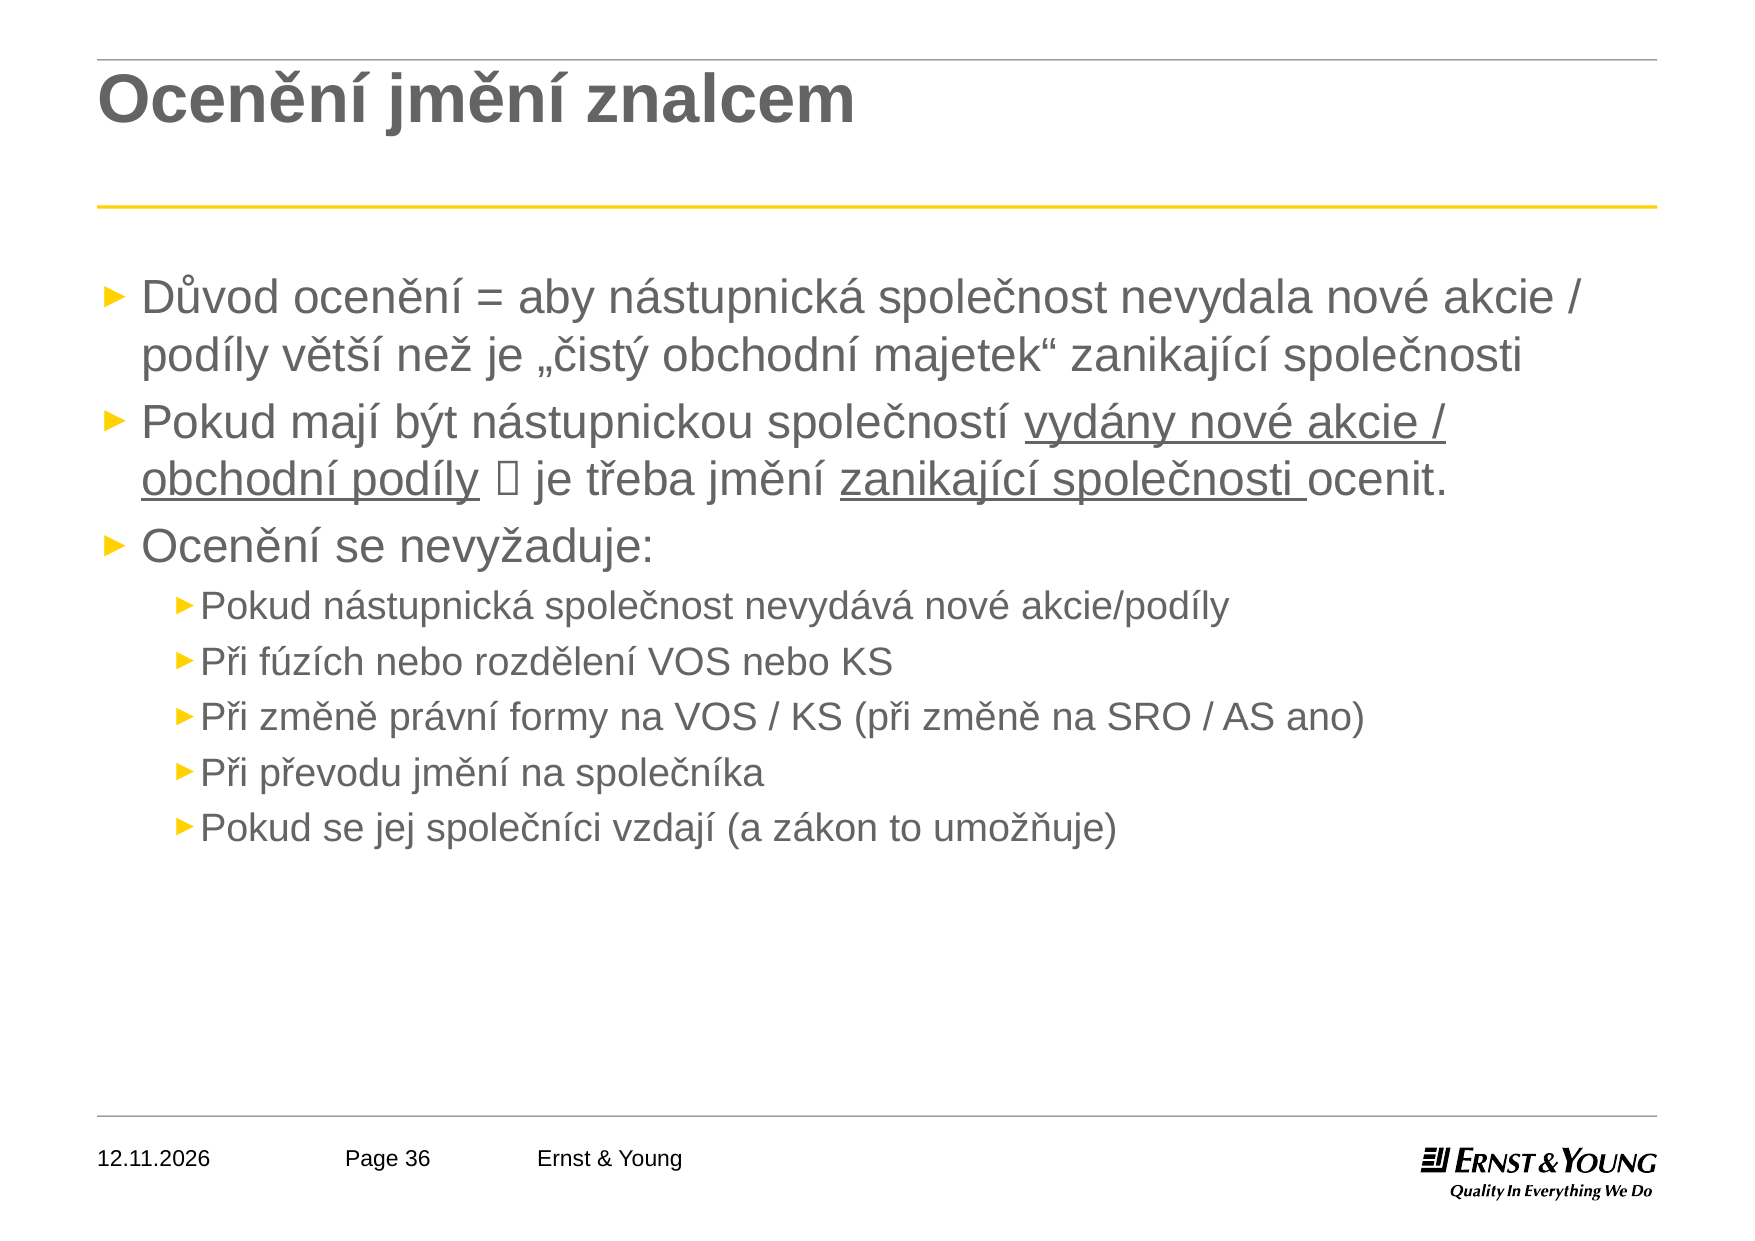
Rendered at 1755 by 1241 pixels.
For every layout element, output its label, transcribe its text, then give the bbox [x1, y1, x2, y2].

list Důvod ocenění = aby nástupnická společnost nevydala nové akcie / podíly větší než je „čistý obchodní majetek“ zanikající společnosti Pokud mají být nástupnickou společností vydány nové akcie / obchodní podíly  je třeba jmění zanikající společnosti ocenit. Ocenění se nevyžaduje: Pokud nástupnická společnost nevydává nové akcie/podíly Při fúzích nebo rozdělení VOS nebo KS Při změně právní formy na VOS / KS (při změně na SRO / AS ano) Při převodu jmění na společníka Pokud se jej společníci vzdají (a zákon to umožňuje) [97, 265, 1657, 1043]
footer Ernst & Young [536, 1143, 828, 1180]
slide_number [96, 1143, 319, 1184]
title Ocenění jmění znalcem [96, 59, 1658, 202]
